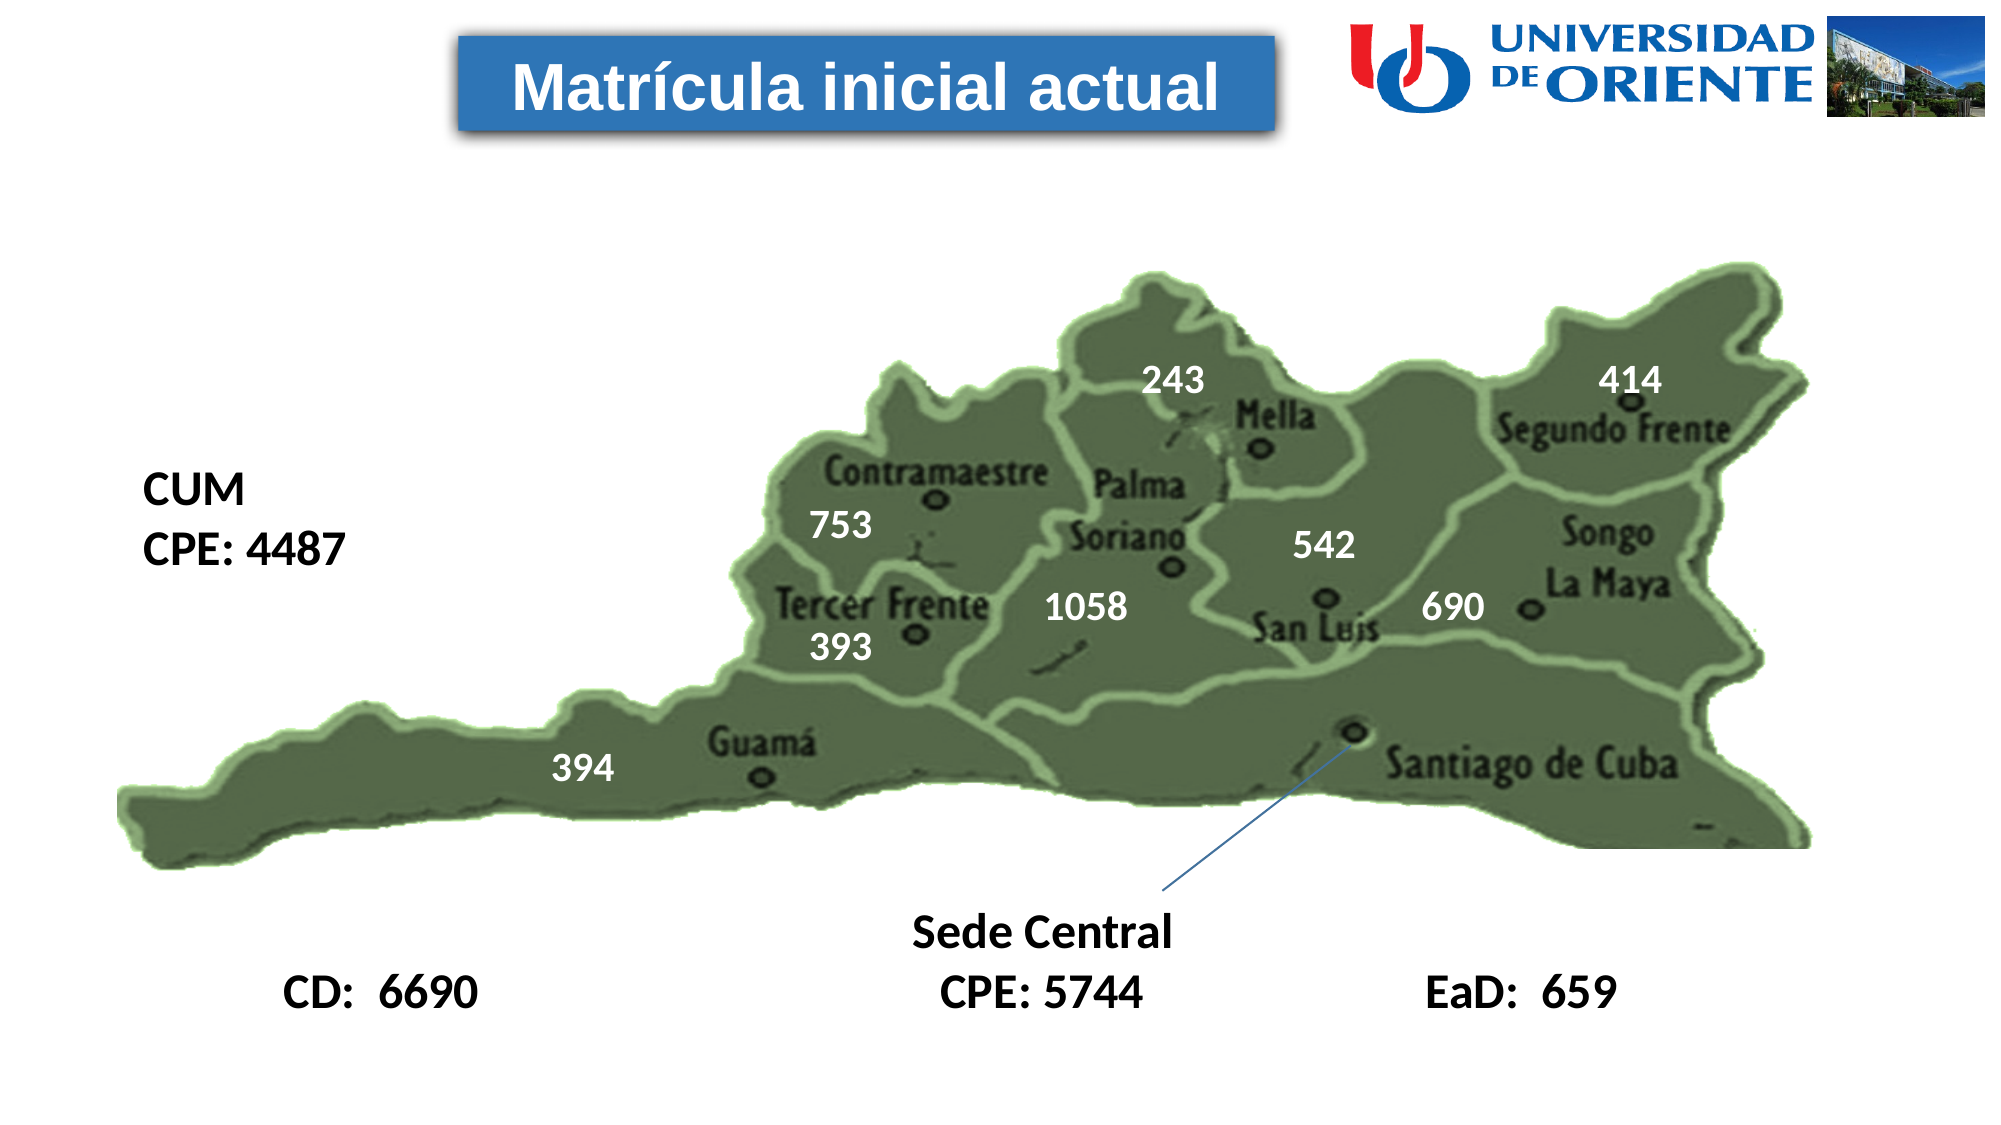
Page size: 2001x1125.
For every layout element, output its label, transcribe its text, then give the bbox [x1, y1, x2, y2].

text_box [1344, 16, 1985, 117]
text_box Matrícula inicial actual [458, 35, 1275, 105]
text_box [117, 105, 1858, 1068]
